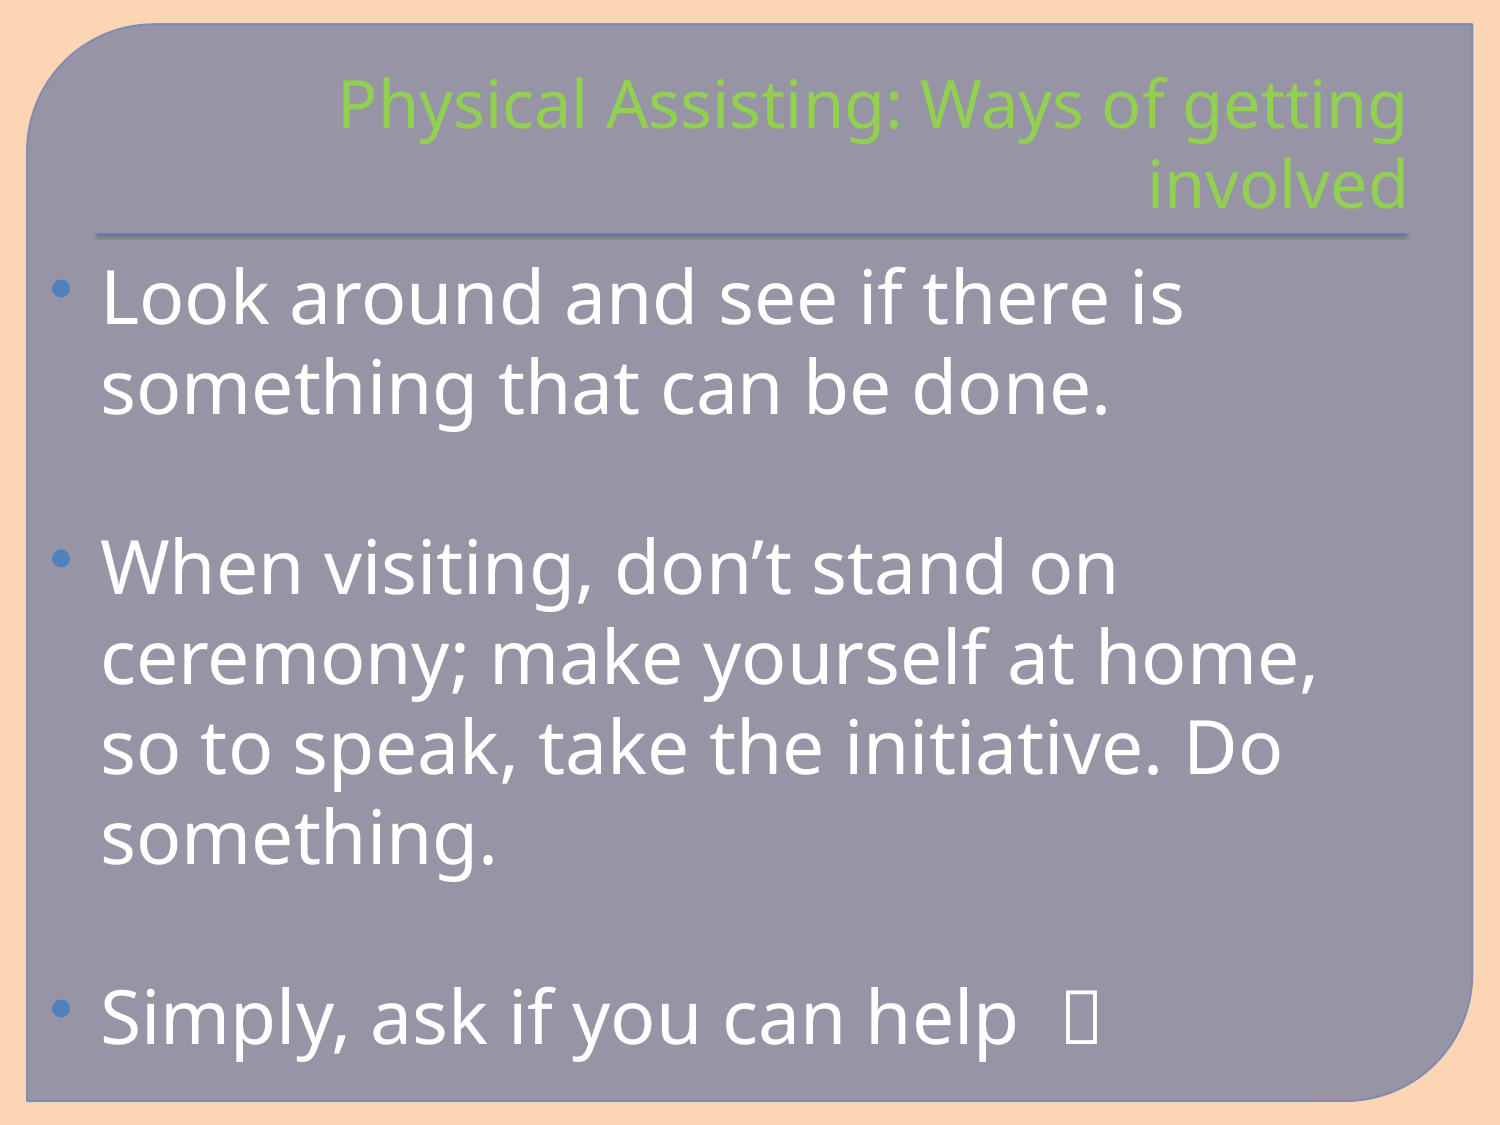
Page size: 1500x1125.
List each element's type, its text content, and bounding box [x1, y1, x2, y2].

list Look around and see if there is something that can be done. When visiting, don’t stand on ceremony; make yourself at home, so to speak, take the initiative. Do something. Simply, ask if you can help  [37, 212, 1433, 1025]
title Physical Assisting: Ways of getting involved [75, 41, 1425, 212]
